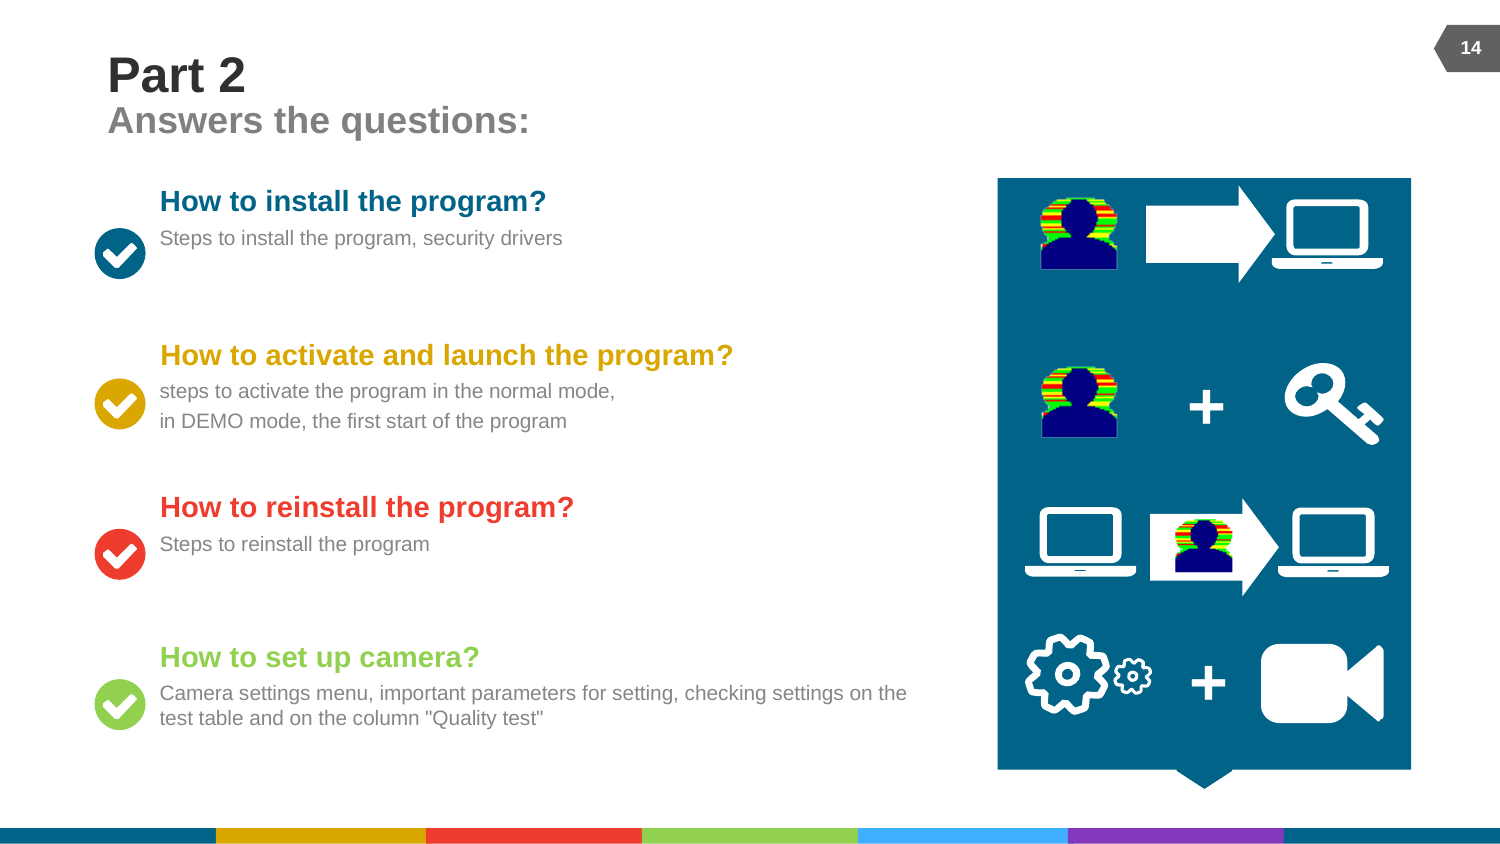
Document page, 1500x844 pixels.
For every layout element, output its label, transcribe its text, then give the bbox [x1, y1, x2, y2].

text_box [94, 528, 146, 580]
text_box [1278, 566, 1389, 578]
title Part 2 [107, 43, 1033, 102]
text_box [1039, 507, 1122, 564]
text_box + [1172, 355, 1242, 451]
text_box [159, 336, 930, 434]
text_box [1147, 496, 1281, 599]
picture [1041, 198, 1117, 269]
text_box [1025, 565, 1137, 577]
text_box [1143, 183, 1277, 286]
text_box [94, 679, 146, 731]
text_box [94, 378, 146, 430]
text_box [1261, 643, 1384, 724]
text_box [1292, 507, 1375, 564]
text_box [94, 228, 146, 280]
text_box [1286, 199, 1369, 256]
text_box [159, 637, 911, 731]
picture [1042, 367, 1117, 437]
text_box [1023, 626, 1148, 710]
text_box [159, 182, 949, 250]
slide_number 14 [1439, 24, 1500, 70]
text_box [159, 488, 930, 556]
text_box [1271, 258, 1383, 269]
list Answers the questions: [107, 101, 783, 135]
text_box + [1174, 631, 1244, 726]
text_box [1284, 363, 1384, 445]
picture [1173, 517, 1236, 577]
text_box [995, 175, 1414, 791]
